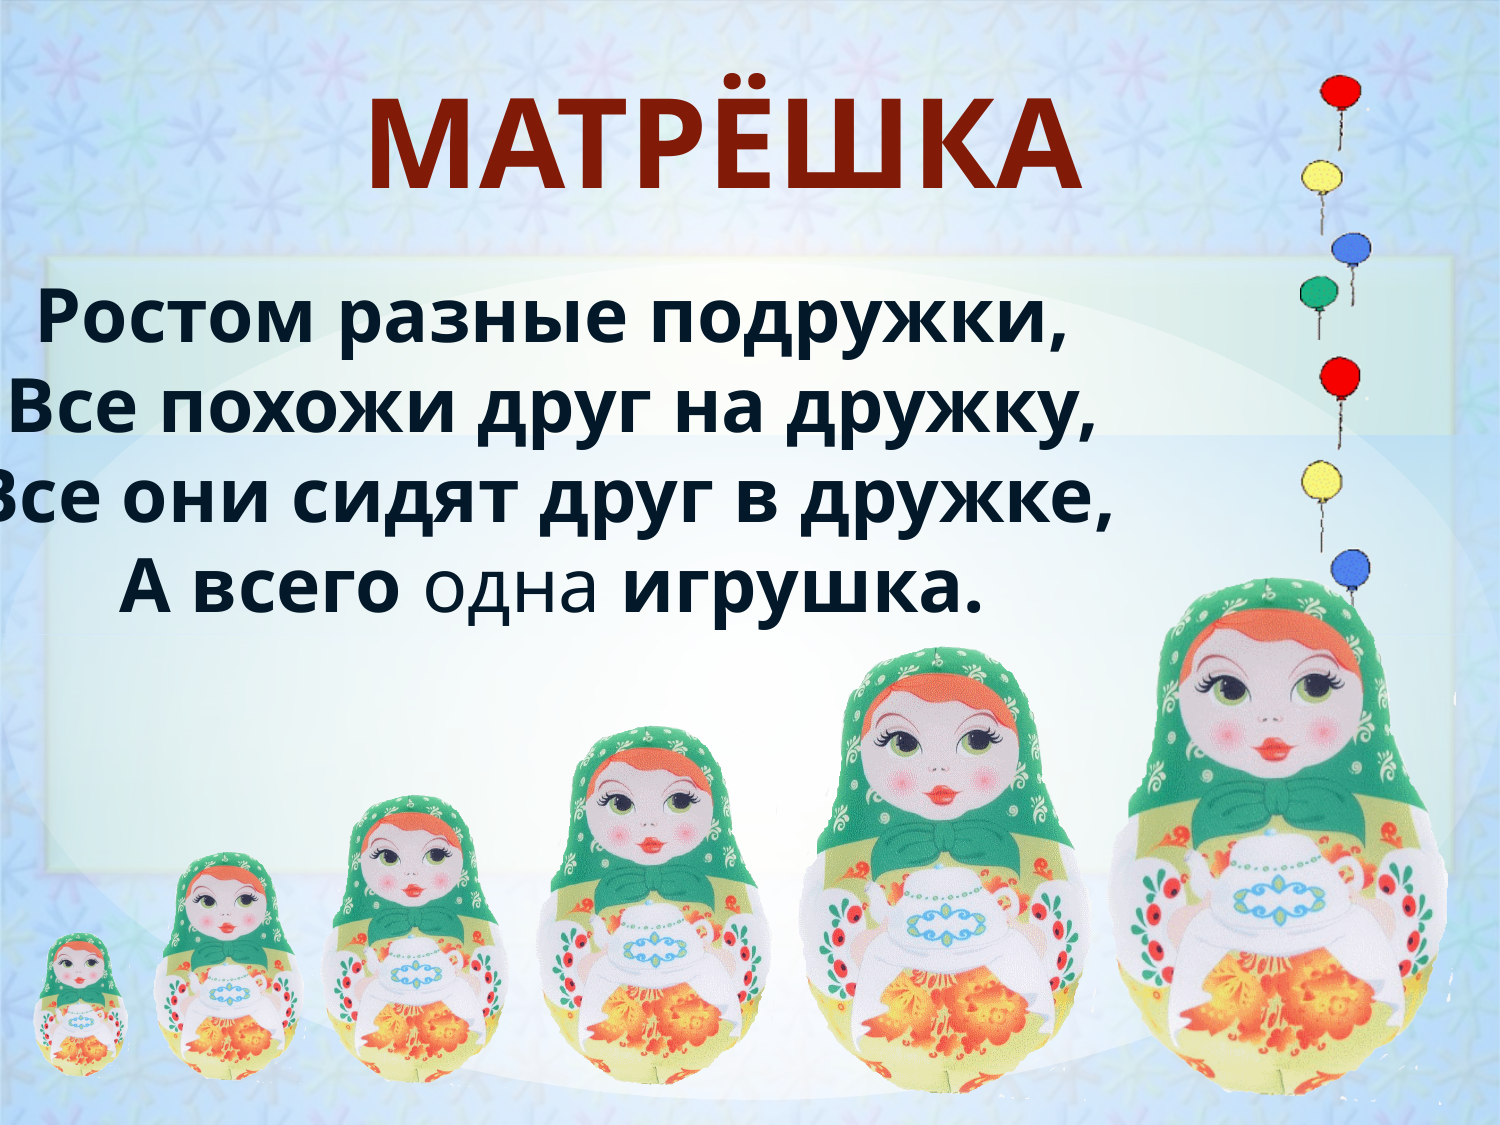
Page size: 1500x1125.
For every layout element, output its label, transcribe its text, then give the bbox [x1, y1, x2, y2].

picture [312, 786, 514, 1088]
text_box Ростом разные подружки, Все похожи друг на дружку, Все они сидят друг в дружке, А всего одна игрушка. [0, 259, 1151, 635]
picture [147, 845, 307, 1085]
text_box МАТРЁШКА [284, 56, 1098, 222]
picture [785, 58, 1456, 1105]
picture [29, 928, 131, 1079]
picture [525, 715, 777, 1092]
